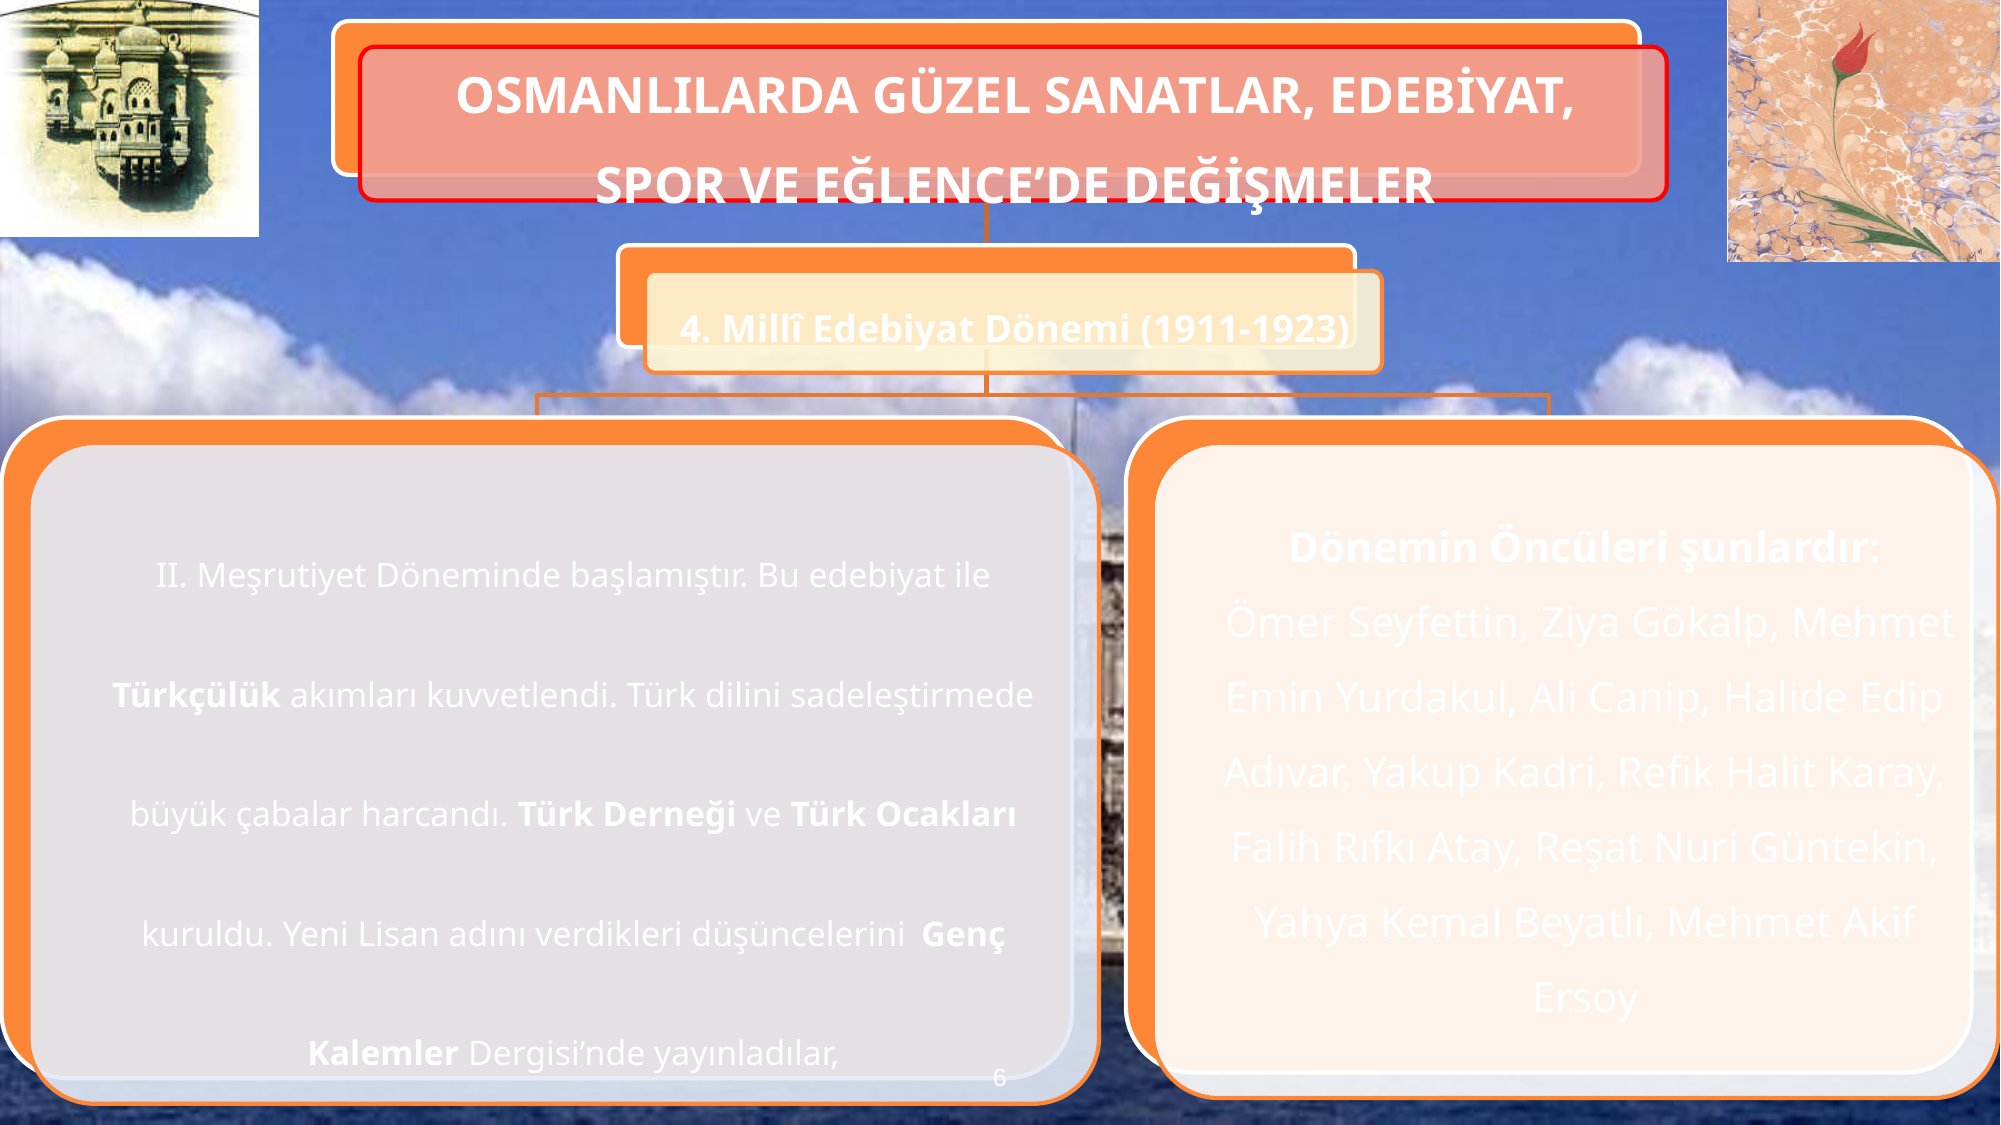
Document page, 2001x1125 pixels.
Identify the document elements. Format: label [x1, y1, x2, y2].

picture [0, 0, 259, 237]
list [0, 0, 2000, 1125]
picture [1726, 0, 2000, 262]
